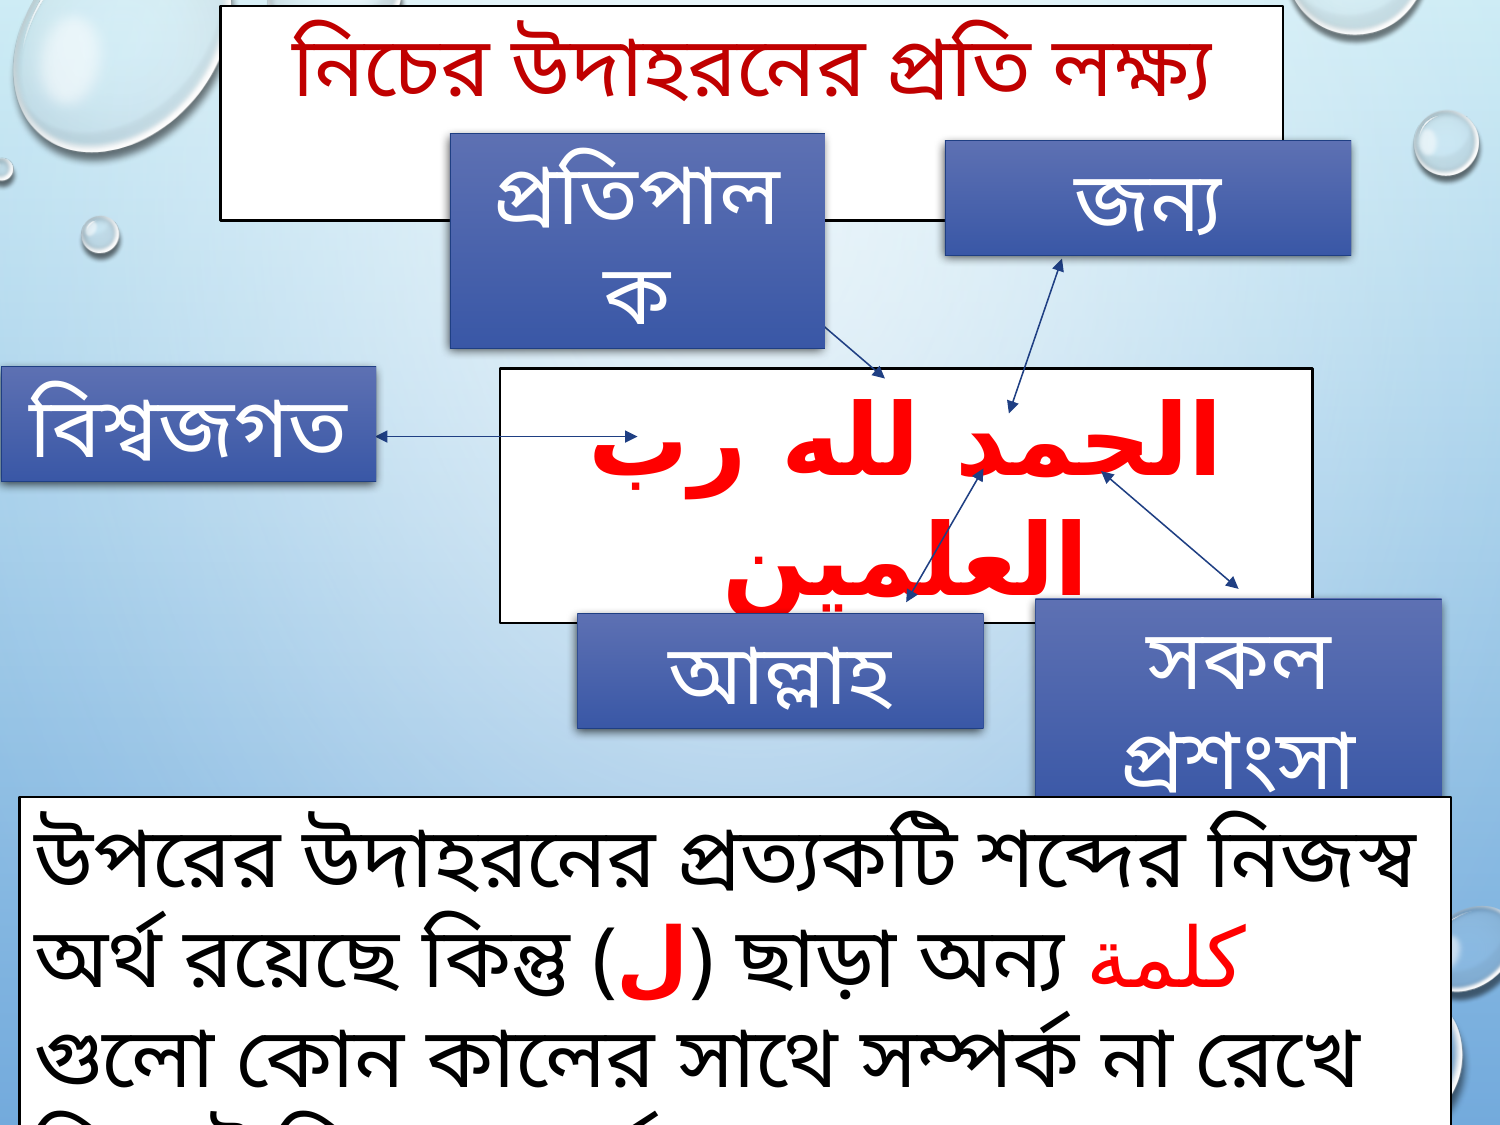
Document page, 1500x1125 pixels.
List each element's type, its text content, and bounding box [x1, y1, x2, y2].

text_box বিশ্বজগত [1, 366, 377, 482]
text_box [1008, 258, 1063, 414]
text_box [1100, 470, 1239, 590]
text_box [905, 468, 984, 603]
text_box উপরের উদাহরনের প্রত্যকটি শব্দের নিজস্ব অর্থ রয়েছে কিন্তু (ل) ছাড়া অন্য كلمة গুলো কোন কালের সাথে সম্পর্ক না রেখে নিজেই নিজের অর্থ প্রকাশ করেছে। [18, 796, 1452, 1125]
text_box নিচের উদাহরনের প্রতি লক্ষ‍্য কর- [219, 5, 1284, 222]
picture [0, 0, 1500, 1125]
text_box প্রতিপালক [449, 133, 825, 349]
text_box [747, 260, 886, 379]
text_box الحمد لله رب العلمين [499, 367, 1314, 624]
text_box আল্লাহ [577, 613, 984, 729]
text_box সকল প্রশংসা [1035, 598, 1442, 796]
text_box জন্য [944, 140, 1352, 256]
